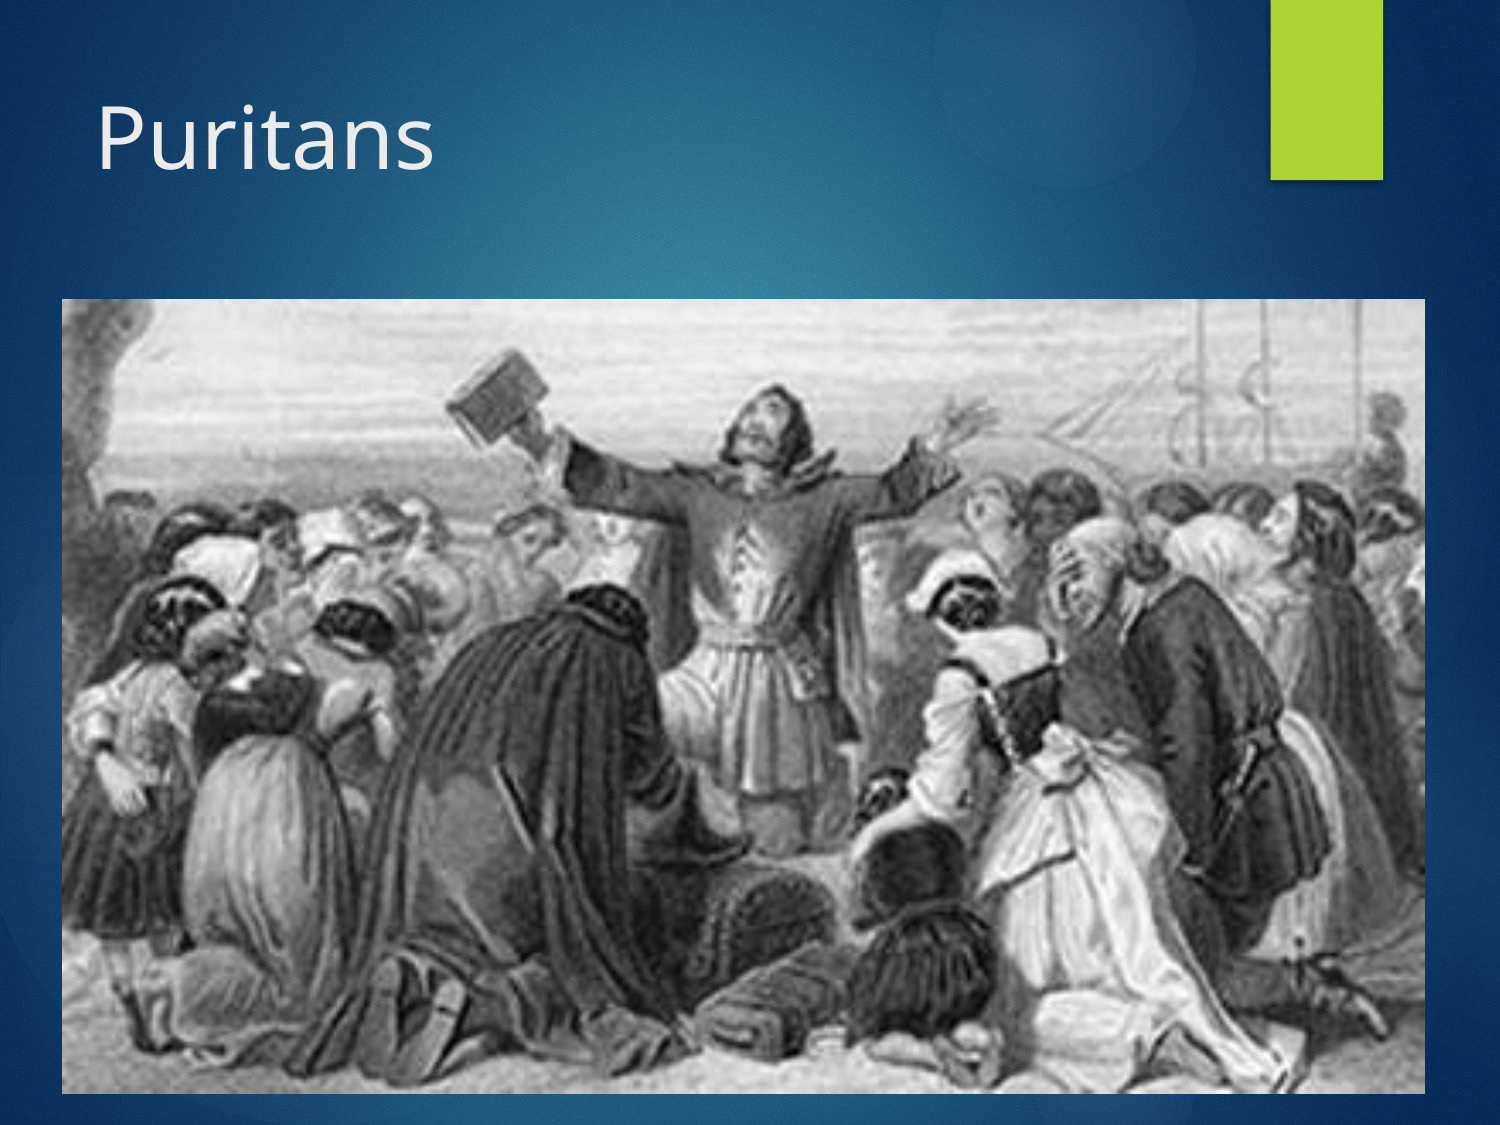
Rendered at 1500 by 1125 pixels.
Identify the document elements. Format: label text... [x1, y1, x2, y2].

picture [62, 299, 1425, 1094]
title Puritans [79, 74, 1237, 298]
